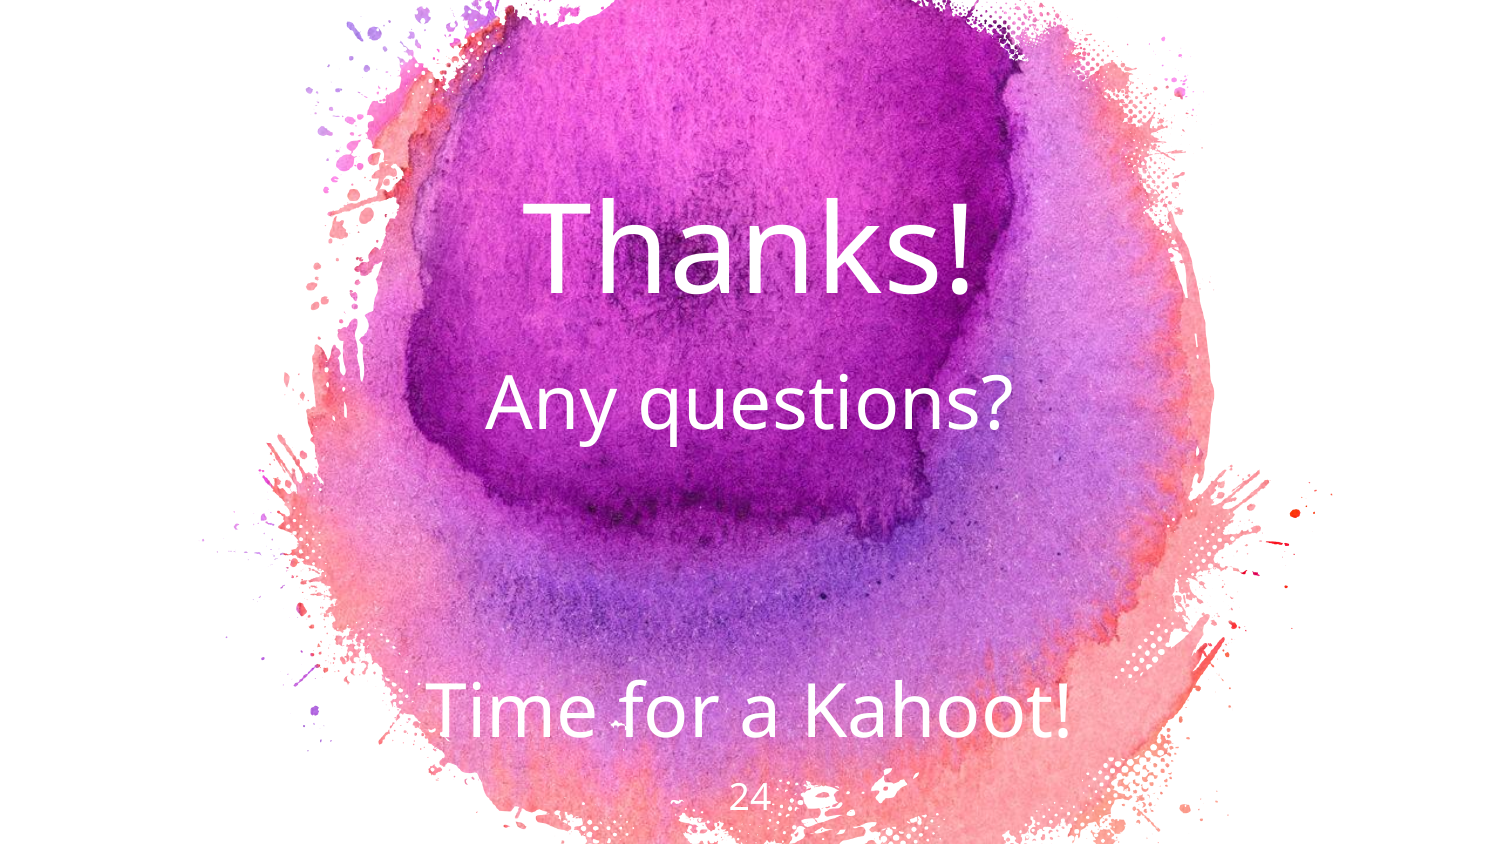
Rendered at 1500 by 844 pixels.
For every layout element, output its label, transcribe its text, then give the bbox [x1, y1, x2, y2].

picture [0, 0, 1500, 844]
title Thanks! [351, 143, 1149, 334]
subtitle Any questions? Time for a Kahoot! [351, 339, 1149, 469]
slide_number ‹#› [705, 766, 795, 832]
